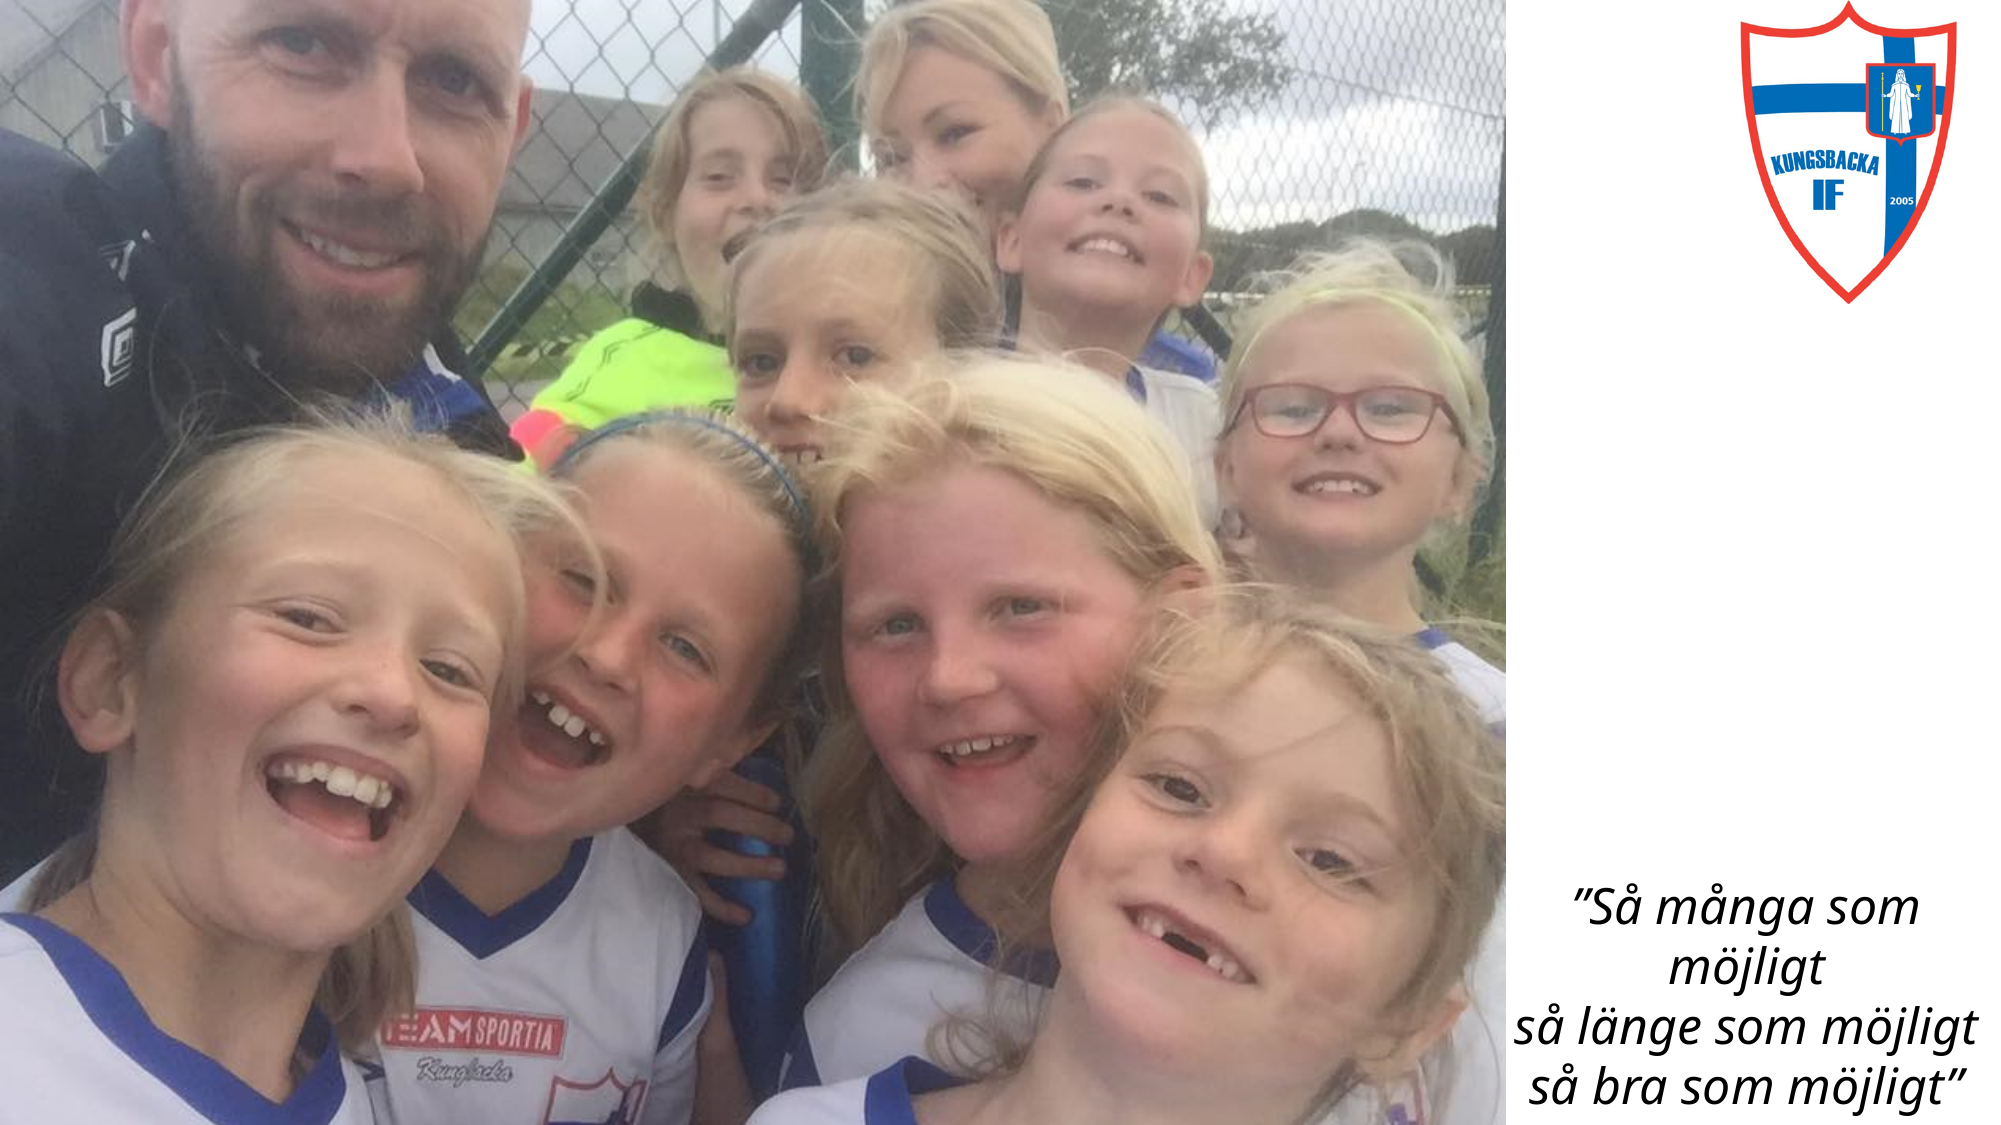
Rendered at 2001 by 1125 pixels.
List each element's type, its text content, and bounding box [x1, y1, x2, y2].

picture [0, 0, 1506, 1125]
text_box ”Så många som möjligt så länge som möjligt så bra som möjligt” [1506, 379, 2000, 1125]
picture [1696, 0, 2000, 304]
